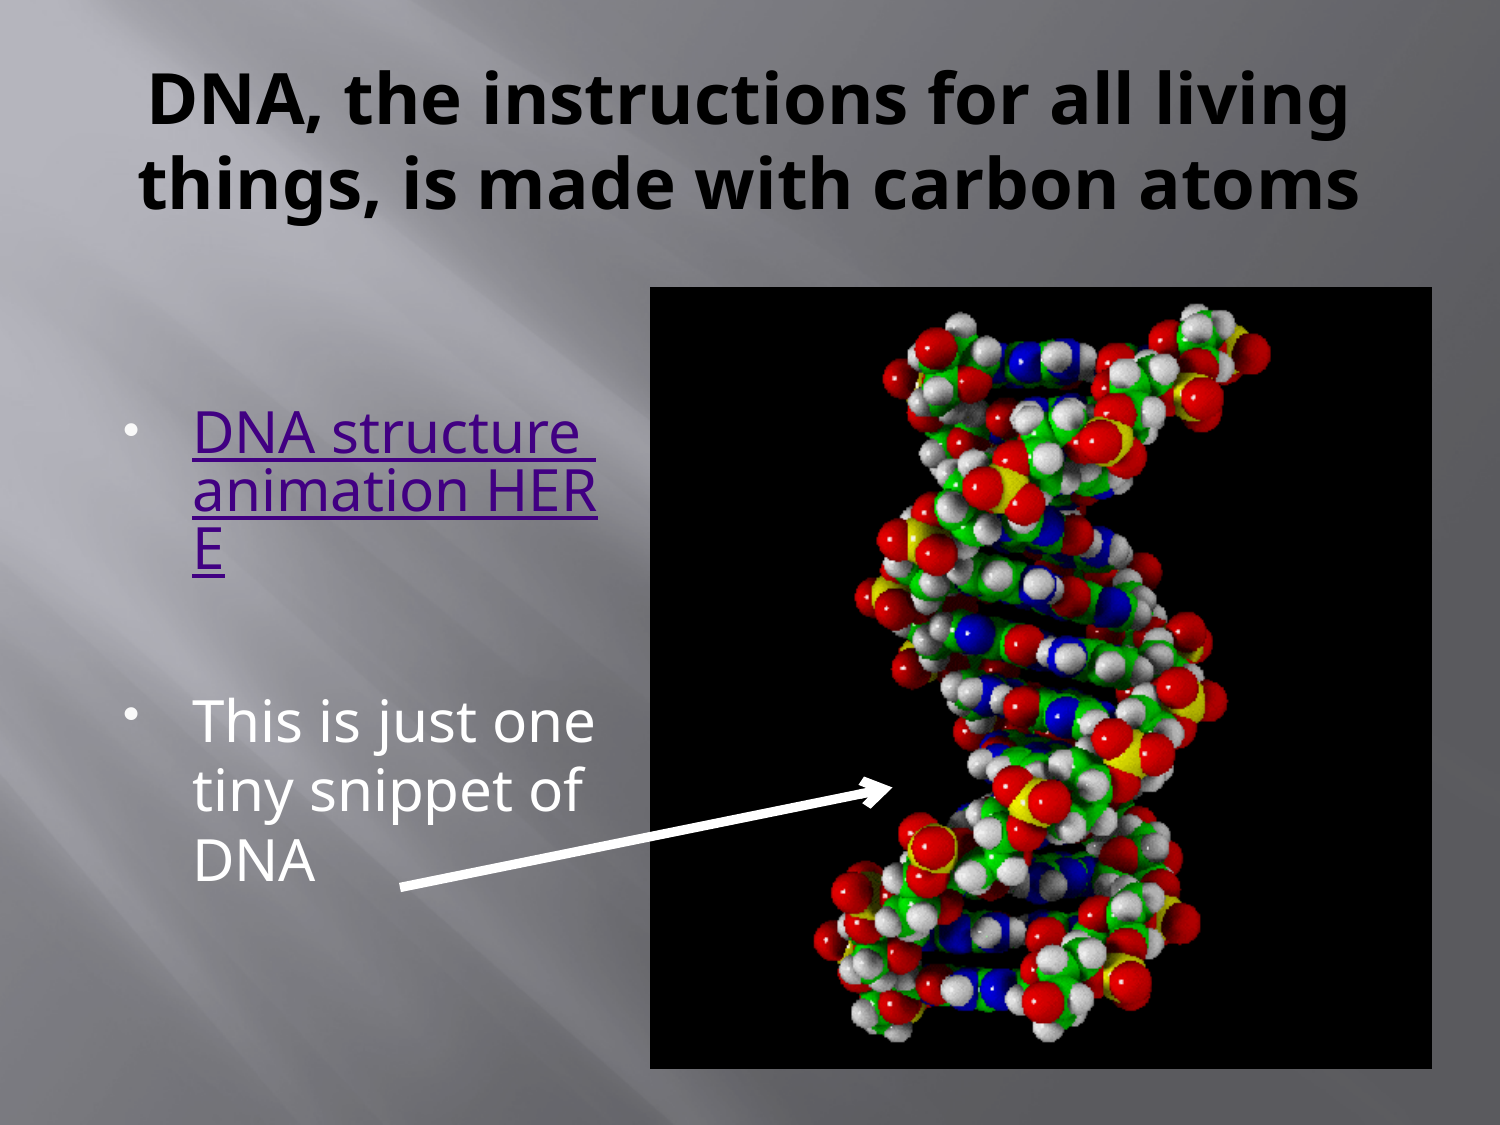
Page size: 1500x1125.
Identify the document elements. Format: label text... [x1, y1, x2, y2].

picture [649, 287, 1432, 1069]
list DNA structure animation HERE This is just one tiny snippet of DNA [87, 387, 638, 1038]
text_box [399, 787, 893, 888]
title DNA, the instructions for all living things, is made with carbon atoms [75, 45, 1425, 233]
